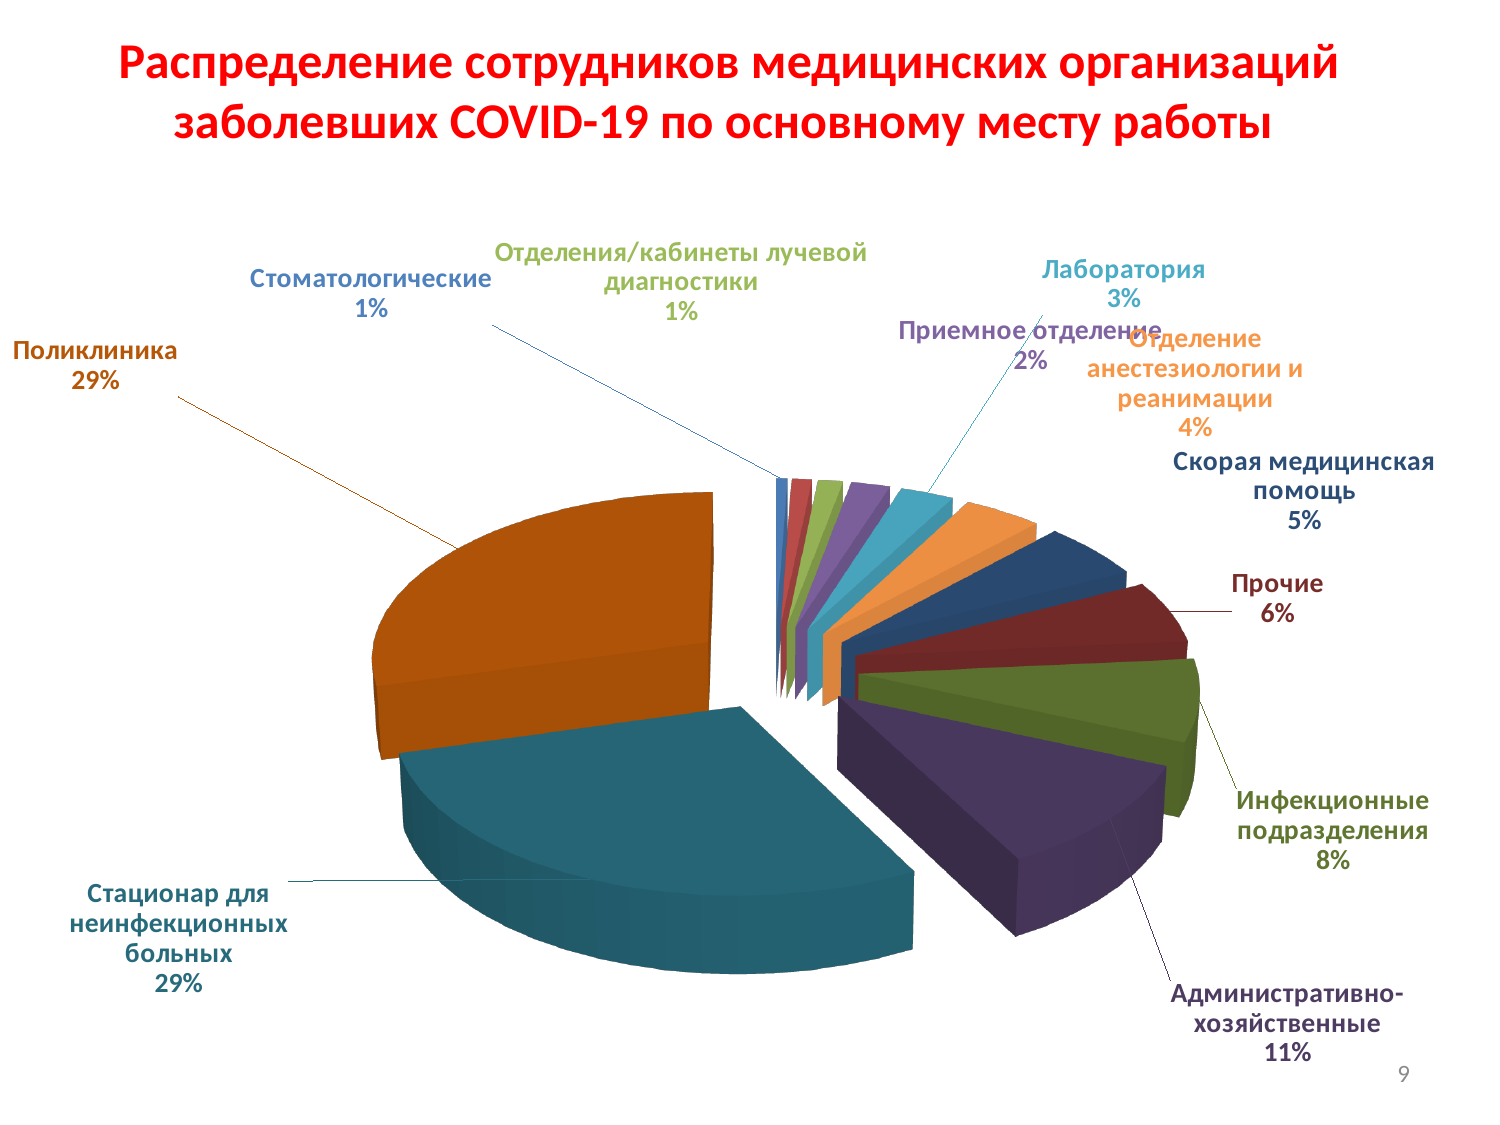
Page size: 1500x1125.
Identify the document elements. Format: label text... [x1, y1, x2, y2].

title Распределение сотрудников медицинских организаций заболевших COVID-19 по основному месту работы [53, 19, 1404, 159]
chart [0, 184, 1500, 1125]
